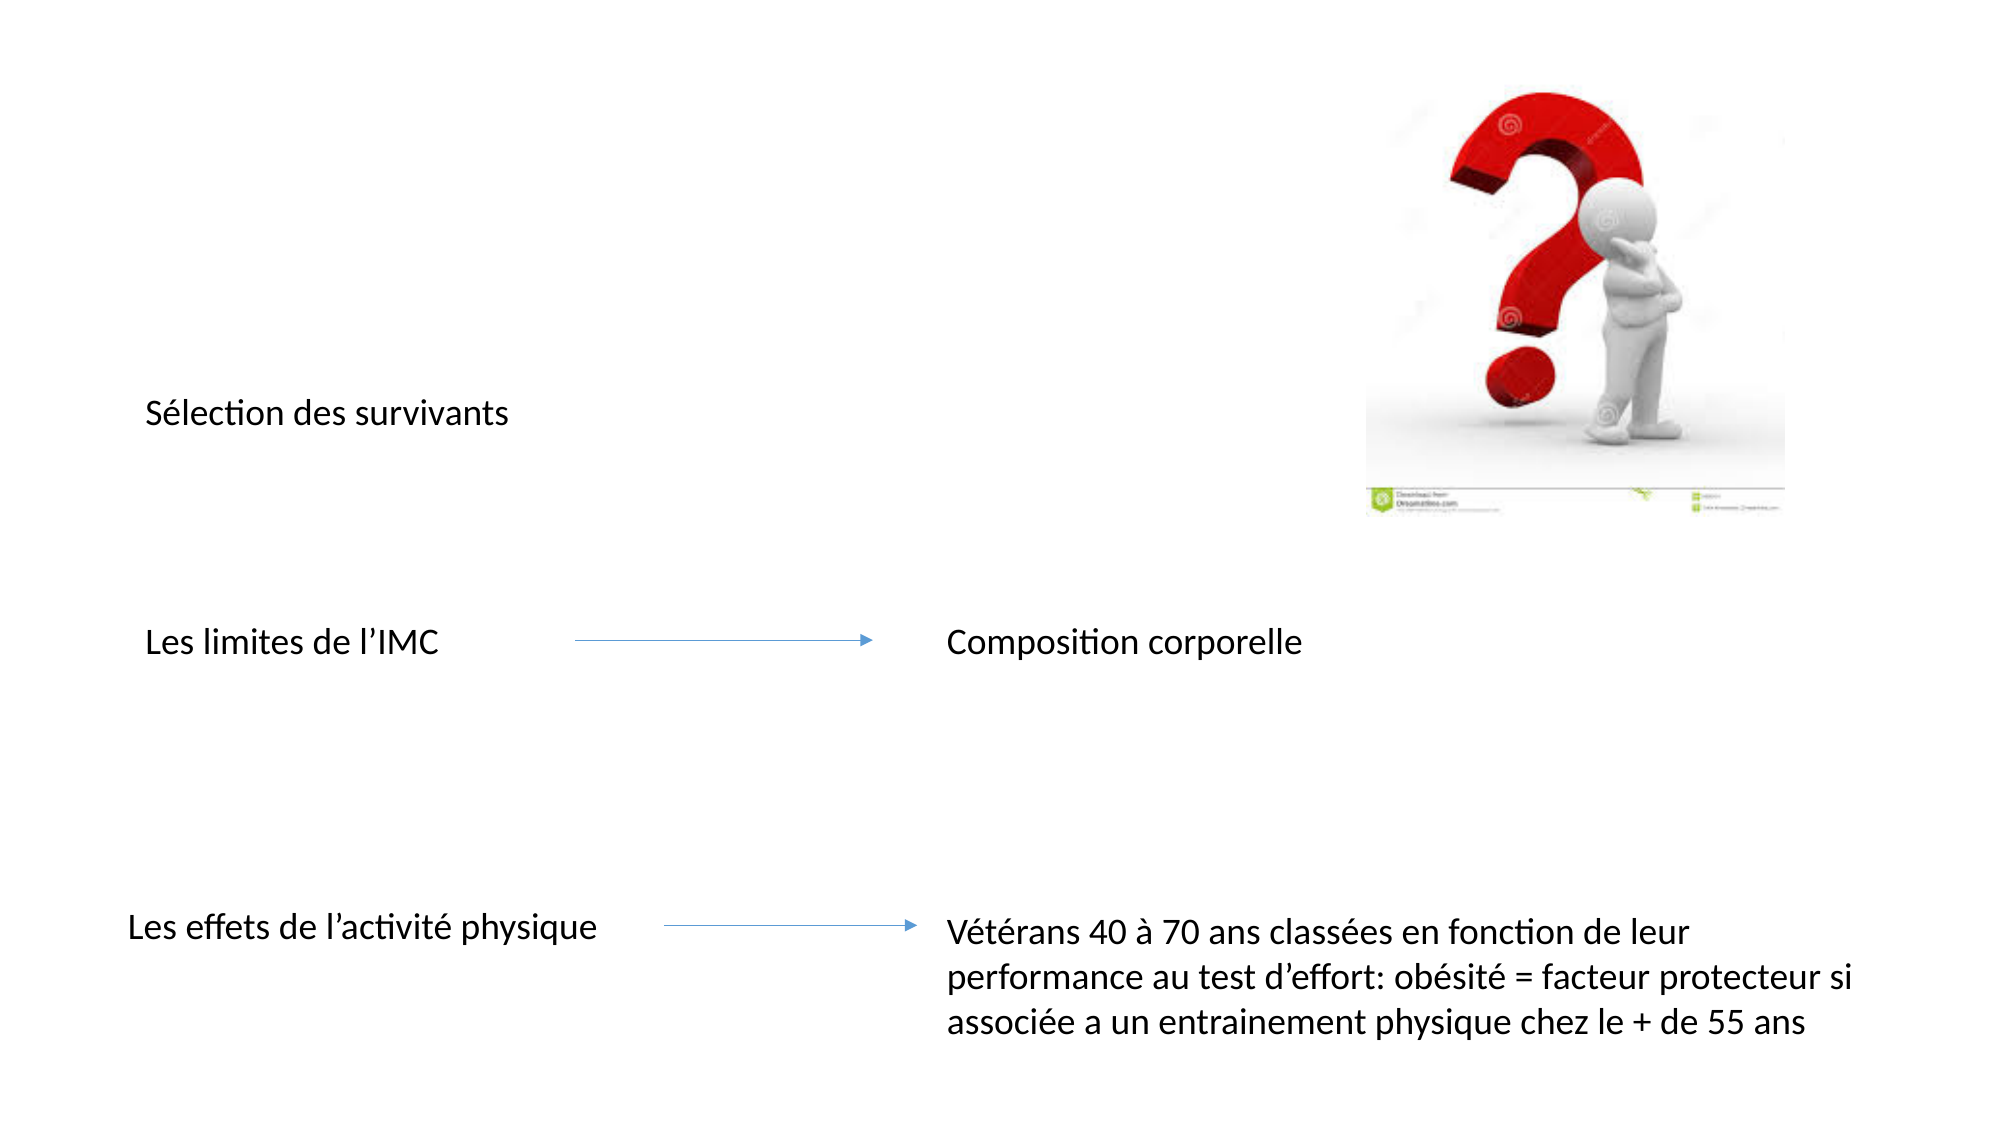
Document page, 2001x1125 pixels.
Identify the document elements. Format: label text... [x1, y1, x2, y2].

text_box Composition corporelle [939, 609, 1707, 670]
text_box Sélection des survivants [138, 380, 748, 440]
text_box Vétérans 40 à 70 ans classées en fonction de leur performance au test d’effort: obésité = facteur protecteur si associée a un entrainement physique chez le + de 55 ans [939, 899, 1874, 1050]
text_box [575, 633, 873, 647]
text_box [663, 919, 918, 932]
text_box Les limites de l’IMC [138, 609, 497, 670]
picture [1366, 69, 1785, 517]
text_box Les effets de l’activité physique [120, 895, 664, 955]
